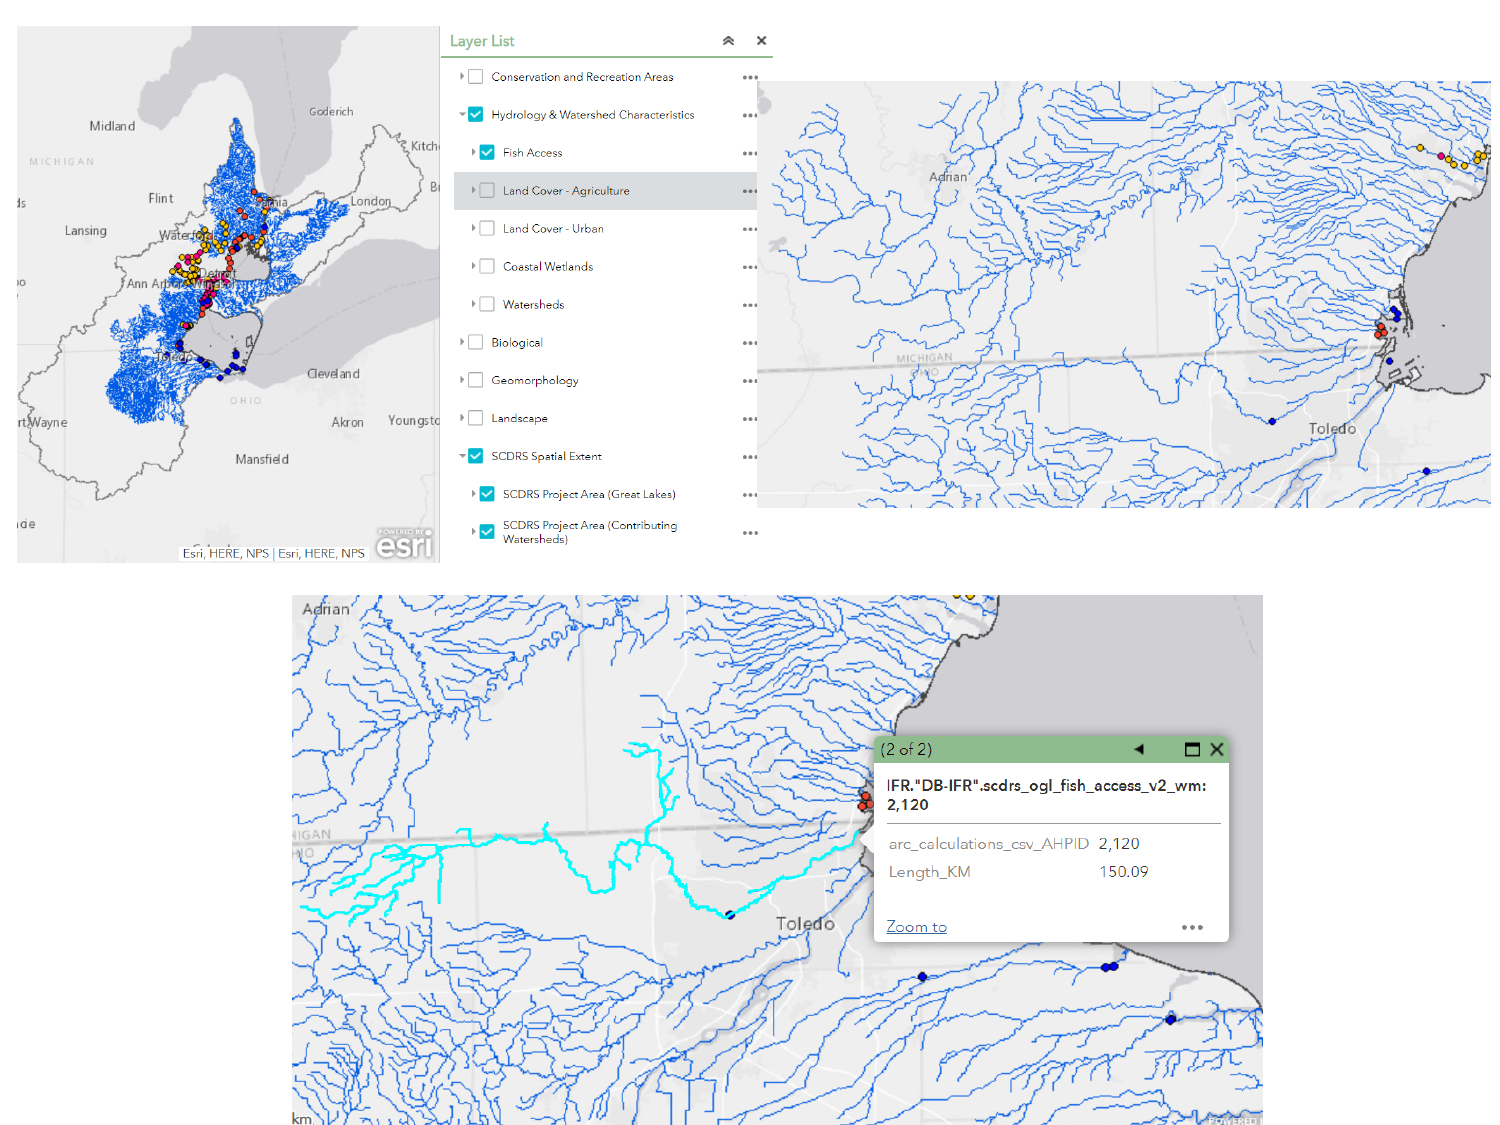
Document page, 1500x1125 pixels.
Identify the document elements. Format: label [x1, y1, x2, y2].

picture [17, 26, 1491, 563]
picture [292, 595, 1263, 1125]
